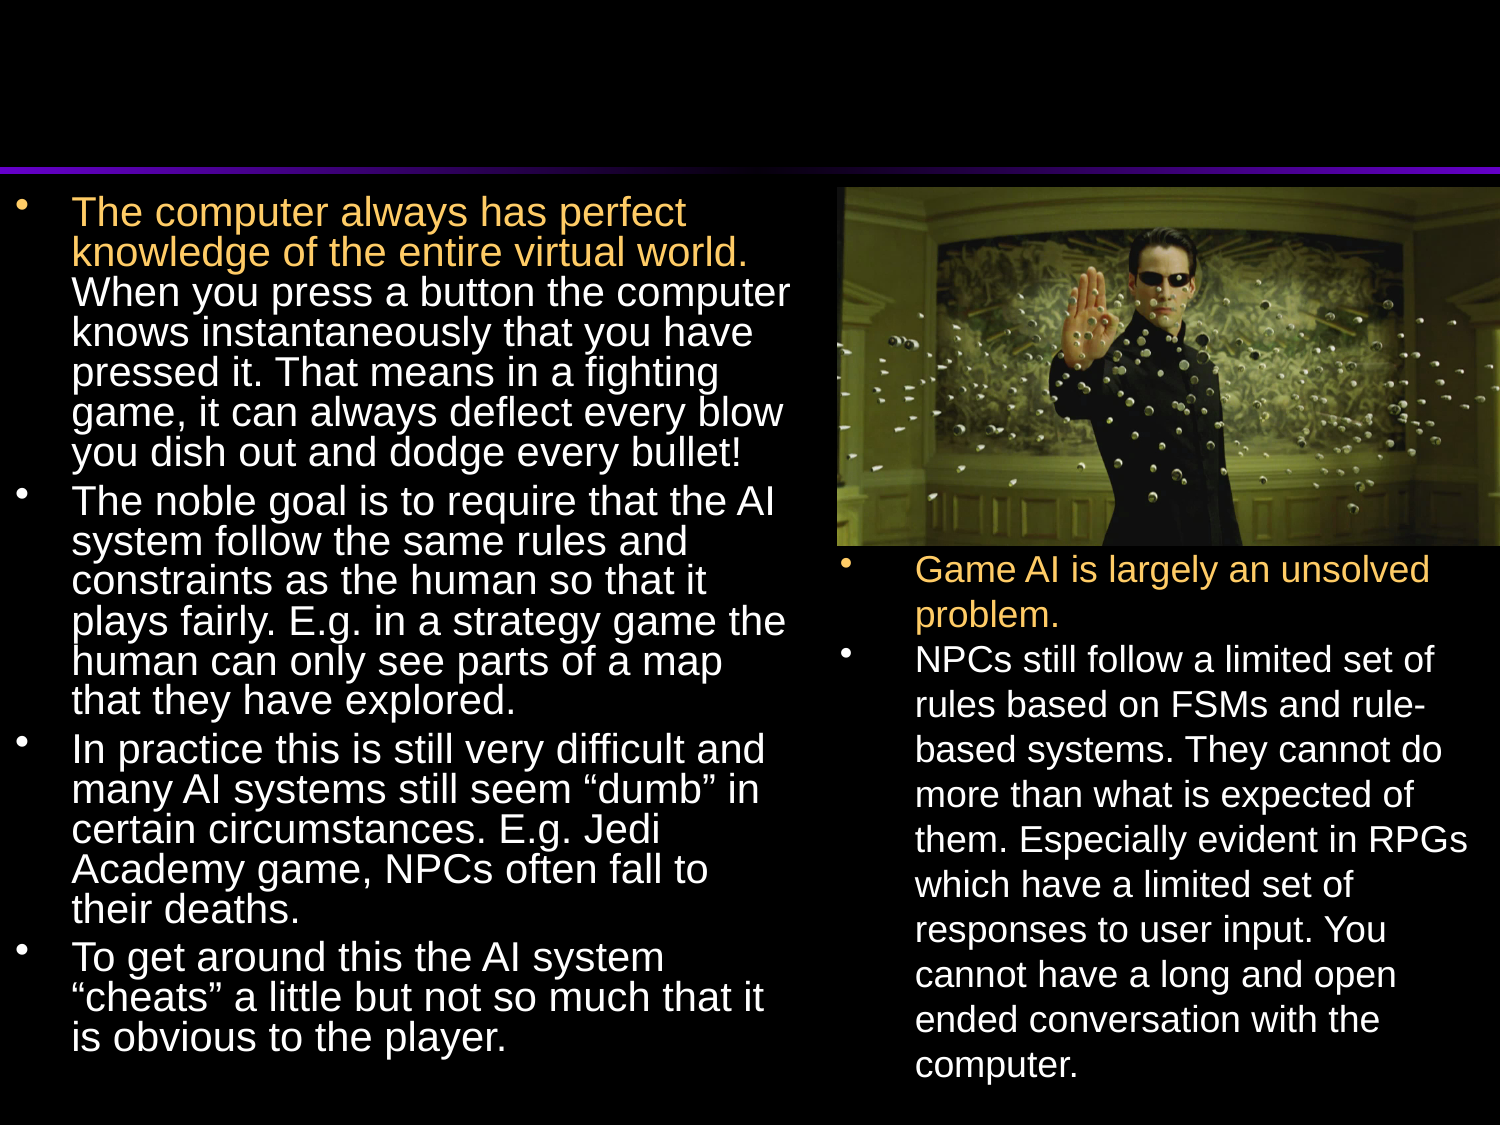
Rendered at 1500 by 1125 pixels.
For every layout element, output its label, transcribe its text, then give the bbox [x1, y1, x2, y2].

text_box Game AI is largely an unsolved problem. NPCs still follow a limited set of rules based on FSMs and rule-based systems. They cannot do more than what is expected of them. Especially evident in RPGs which have a limited set of responses to user input. You cannot have a long and open ended conversation with the computer. [824, 537, 1488, 1093]
list The computer always has perfect knowledge of the entire virtual world. When you press a button the computer knows instantaneously that you have pressed it. That means in a fighting game, it can always deflect every blow you dish out and dodge every bullet! The noble goal is to require that the AI system follow the same rules and constraints as the human so that it plays fairly. E.g. in a strategy game the human can only see parts of a map that they have explored. In practice this is still very difficult and many AI systems still seem “dumb” in certain circumstances. E.g. Jedi Academy game, NPCs often fall to their deaths. To get around this the AI system “cheats” a little but not so much that it is obvious to the player. [0, 187, 813, 788]
picture [837, 187, 1500, 546]
text_box [0, 999, 1500, 1125]
